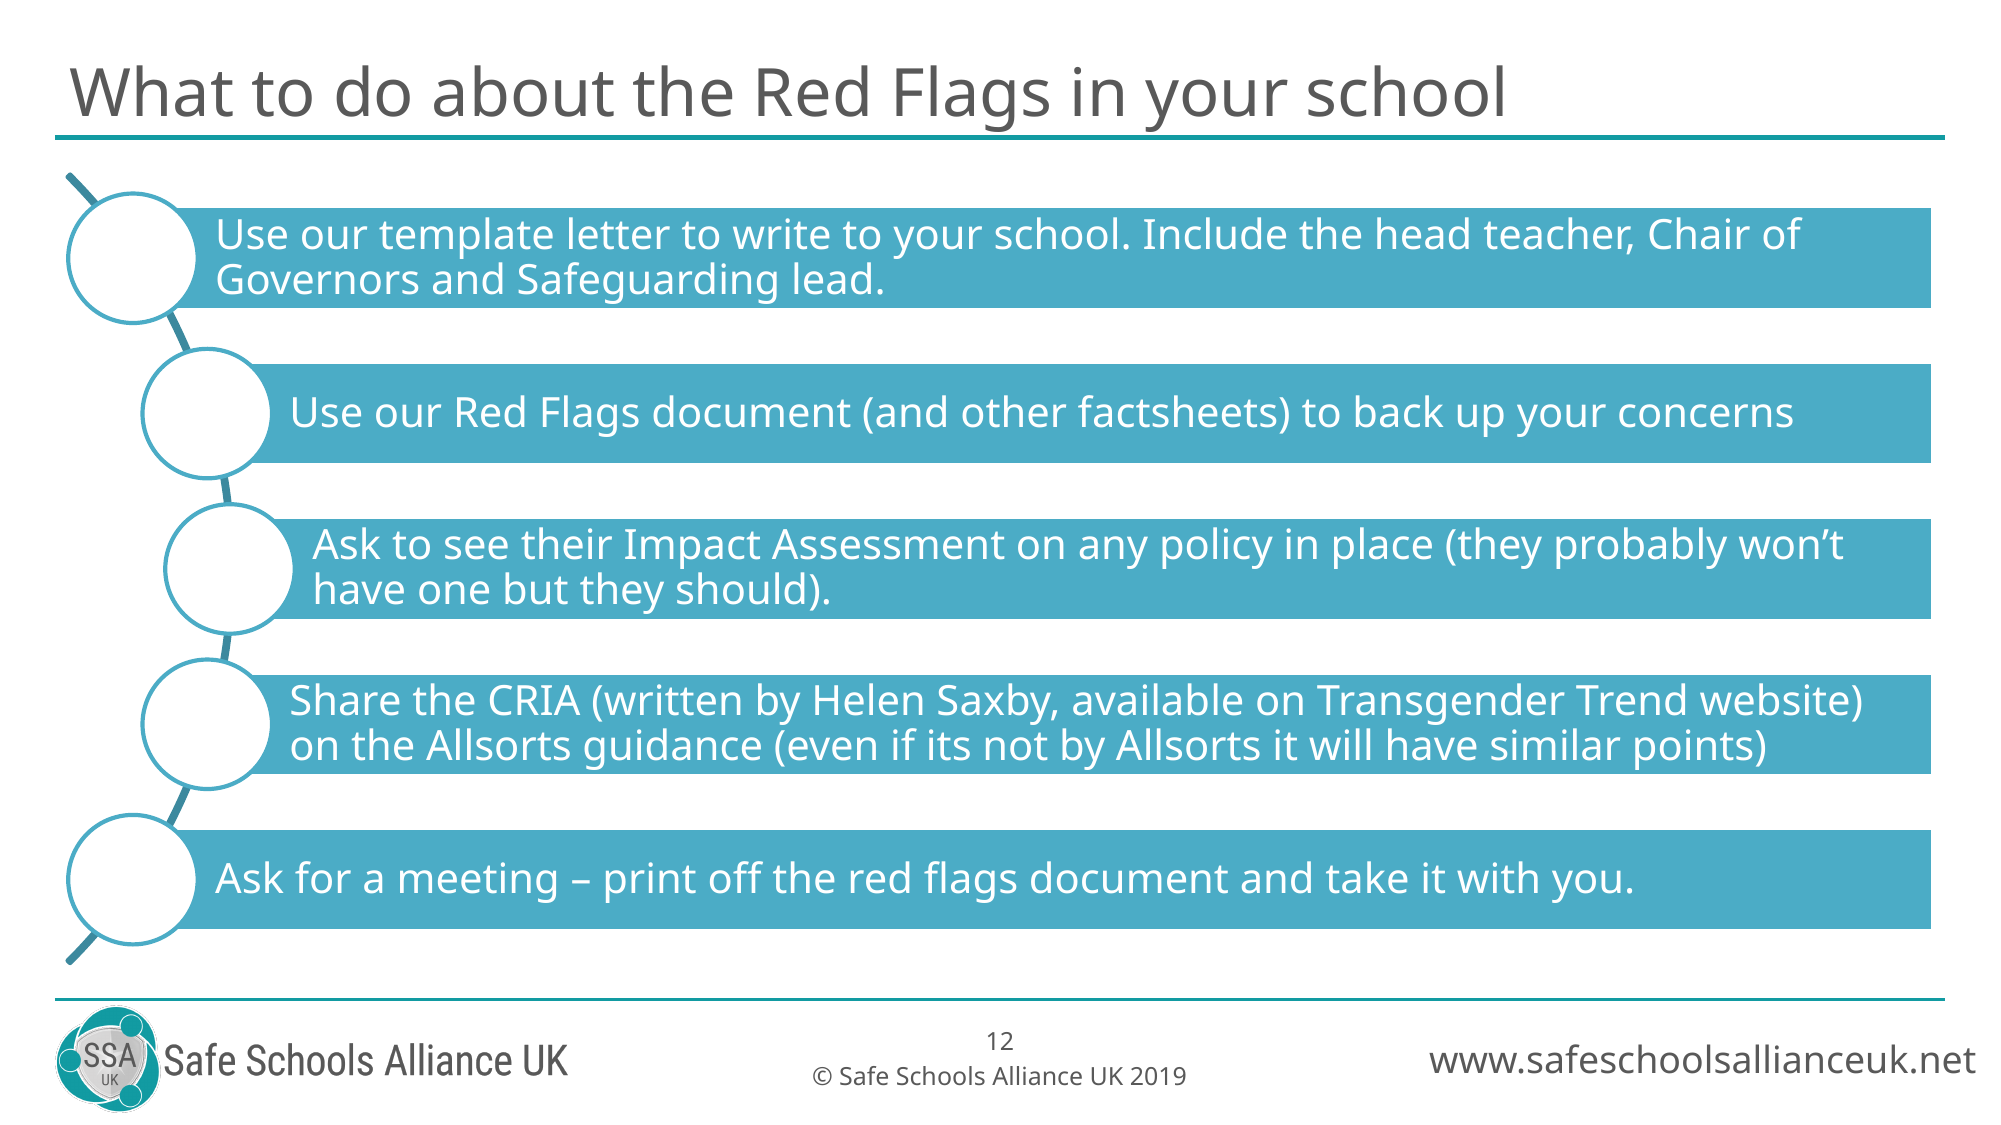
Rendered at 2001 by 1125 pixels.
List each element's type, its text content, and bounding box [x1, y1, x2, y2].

list What to do about the Red Flags in your school [54, 42, 1945, 138]
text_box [54, 154, 1945, 984]
picture [55, 1005, 593, 1113]
